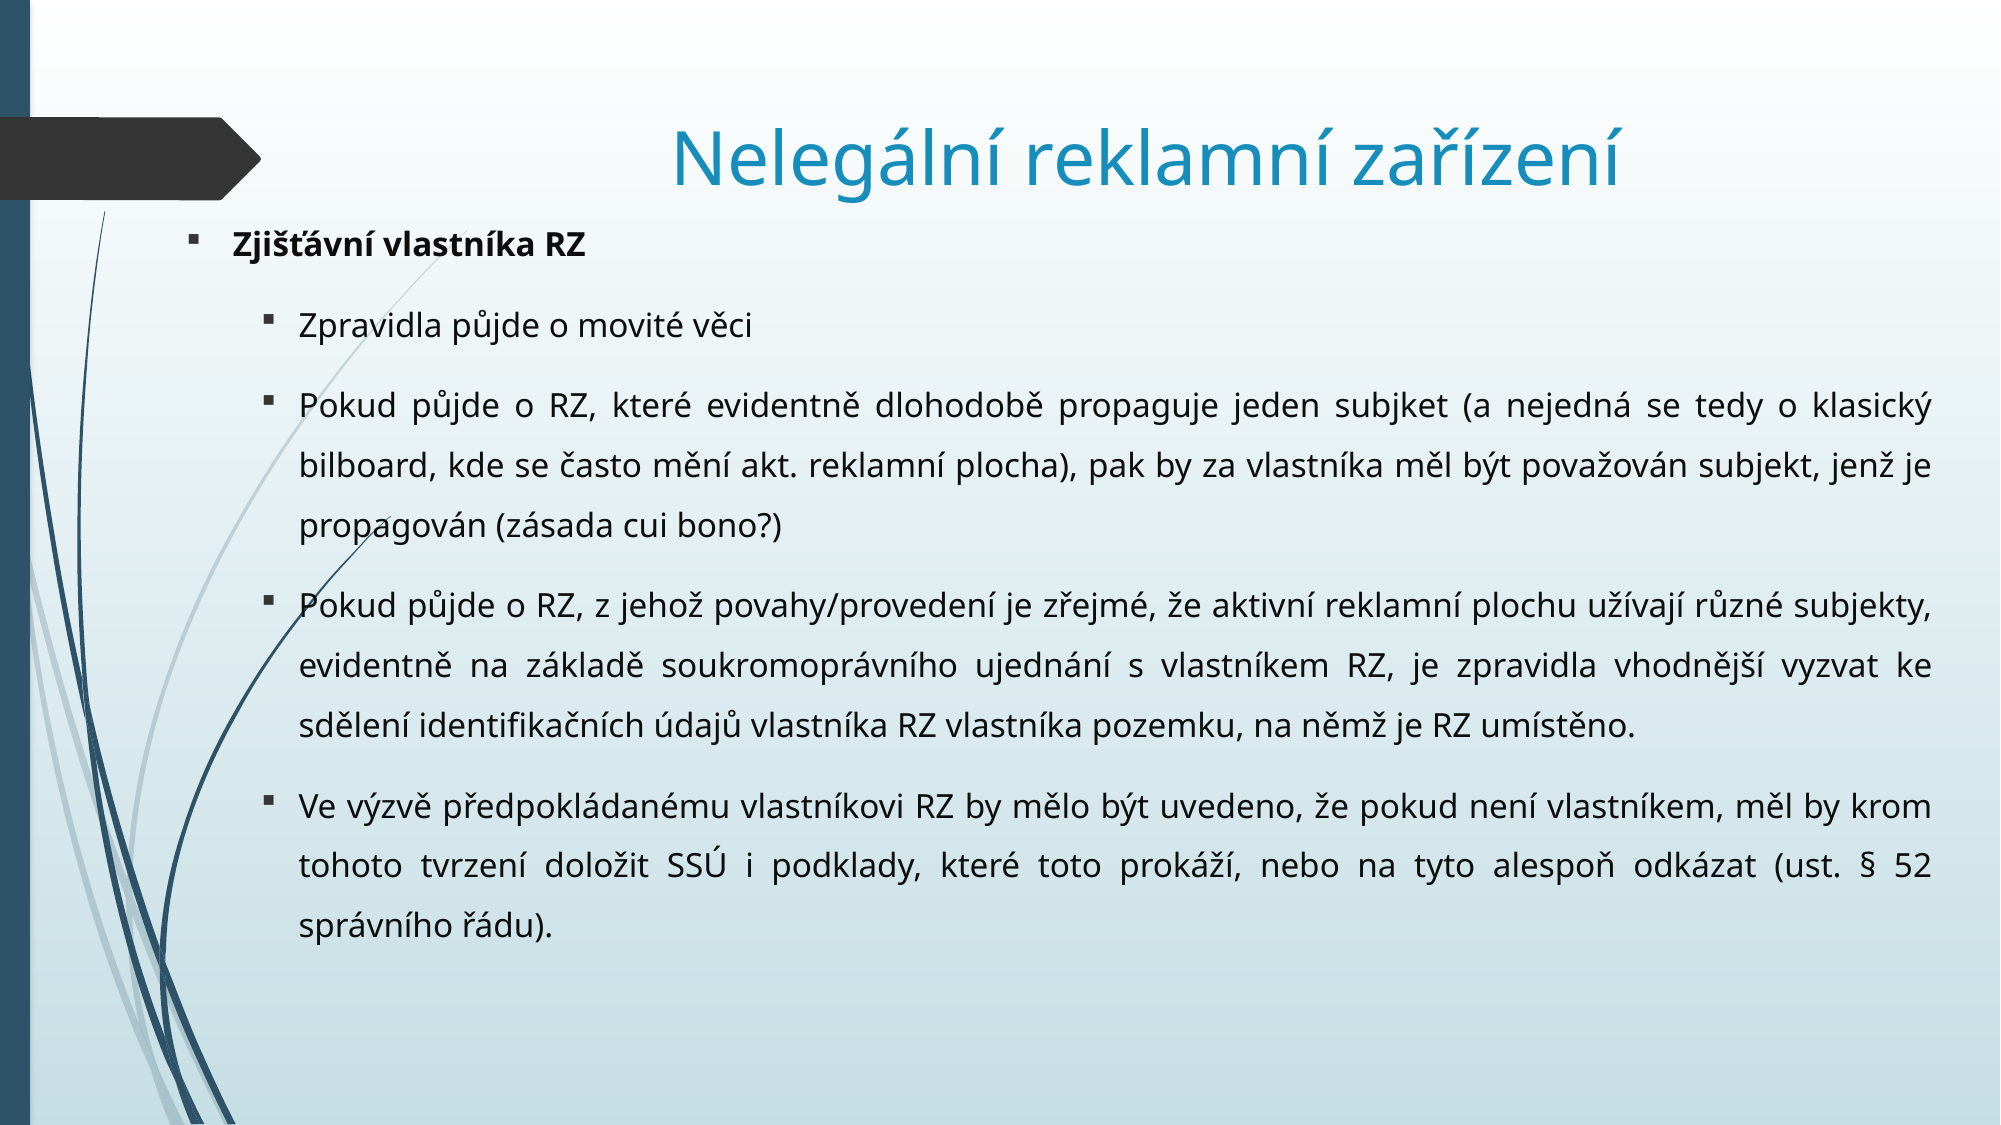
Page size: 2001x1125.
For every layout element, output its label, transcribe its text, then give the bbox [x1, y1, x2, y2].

title Nelegální reklamní zařízení [425, 102, 1888, 196]
list Zjišťávní vlastníka RZ Zpravidla půjde o movité věci Pokud půjde o RZ, které evidentně dlohodobě propaguje jeden subjket (a nejedná se tedy o klasický bilboard, kde se často mění akt. reklamní plocha), pak by za vlastníka měl být považován subjekt, jenž je propagován (zásada cui bono?) Pokud půjde o RZ, z jehož povahy/provedení je zřejmé, že aktivní reklamní plochu užívají různé subjekty, evidentně na základě soukromoprávního ujednání s vlastníkem RZ, je zpravidla vhodnější vyzvat ke sdělení identifikačních údajů vlastníka RZ vlastníka pozemku, na němž je RZ umístěno. Ve výzvě předpokládanému vlastníkovi RZ by mělo být uvedeno, že pokud není vlastníkem, měl by krom tohoto tvrzení doložit SSÚ i podklady, které toto prokáží, nebo na tyto alespoň odkázat (ust. § 52 správního řádu). [96, 196, 1950, 1125]
